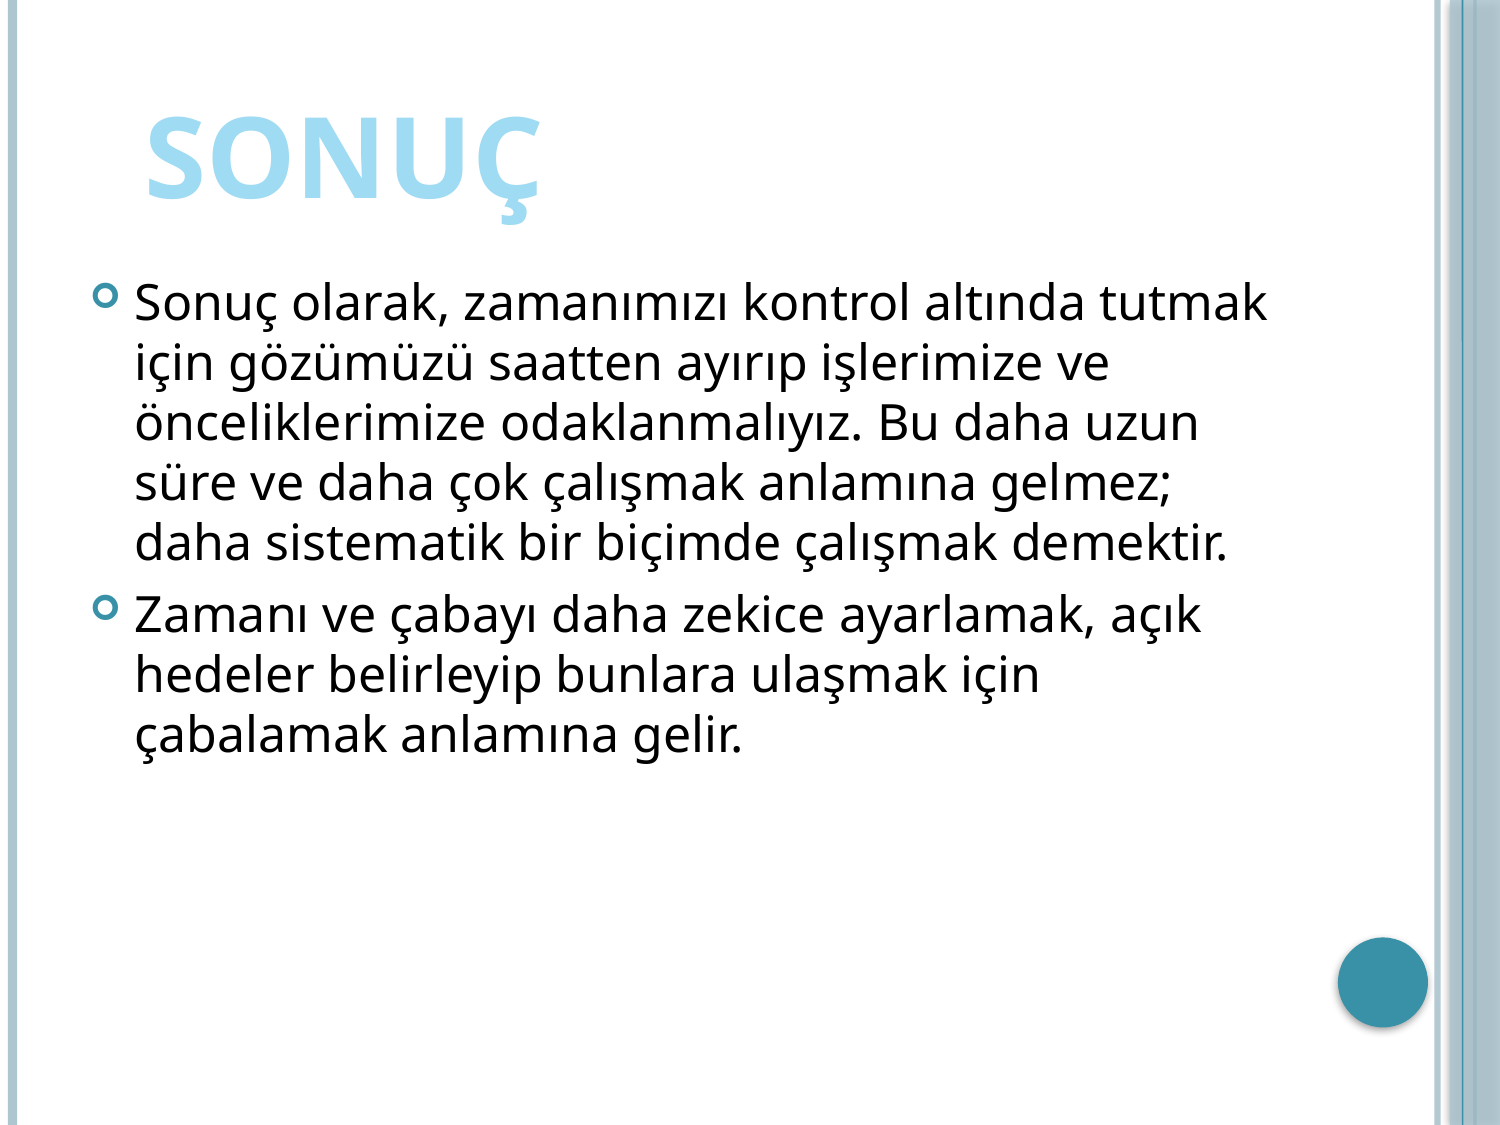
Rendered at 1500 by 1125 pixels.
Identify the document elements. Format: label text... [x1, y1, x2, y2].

text_box SONUÇ [123, 78, 565, 229]
list Sonuç olarak, zamanımızı kontrol altında tutmak için gözümüzü saatten ayırıp işlerimize ve önceliklerimize odaklanmalıyız. Bu daha uzun süre ve daha çok çalışmak anlamına gelmez; daha sistematik bir biçimde çalışmak demektir. Zamanı ve çabayı daha zekice ayarlamak, açık hedeler belirleyip bunlara ulaşmak için çabalamak anlamına gelir. [75, 262, 1300, 1062]
